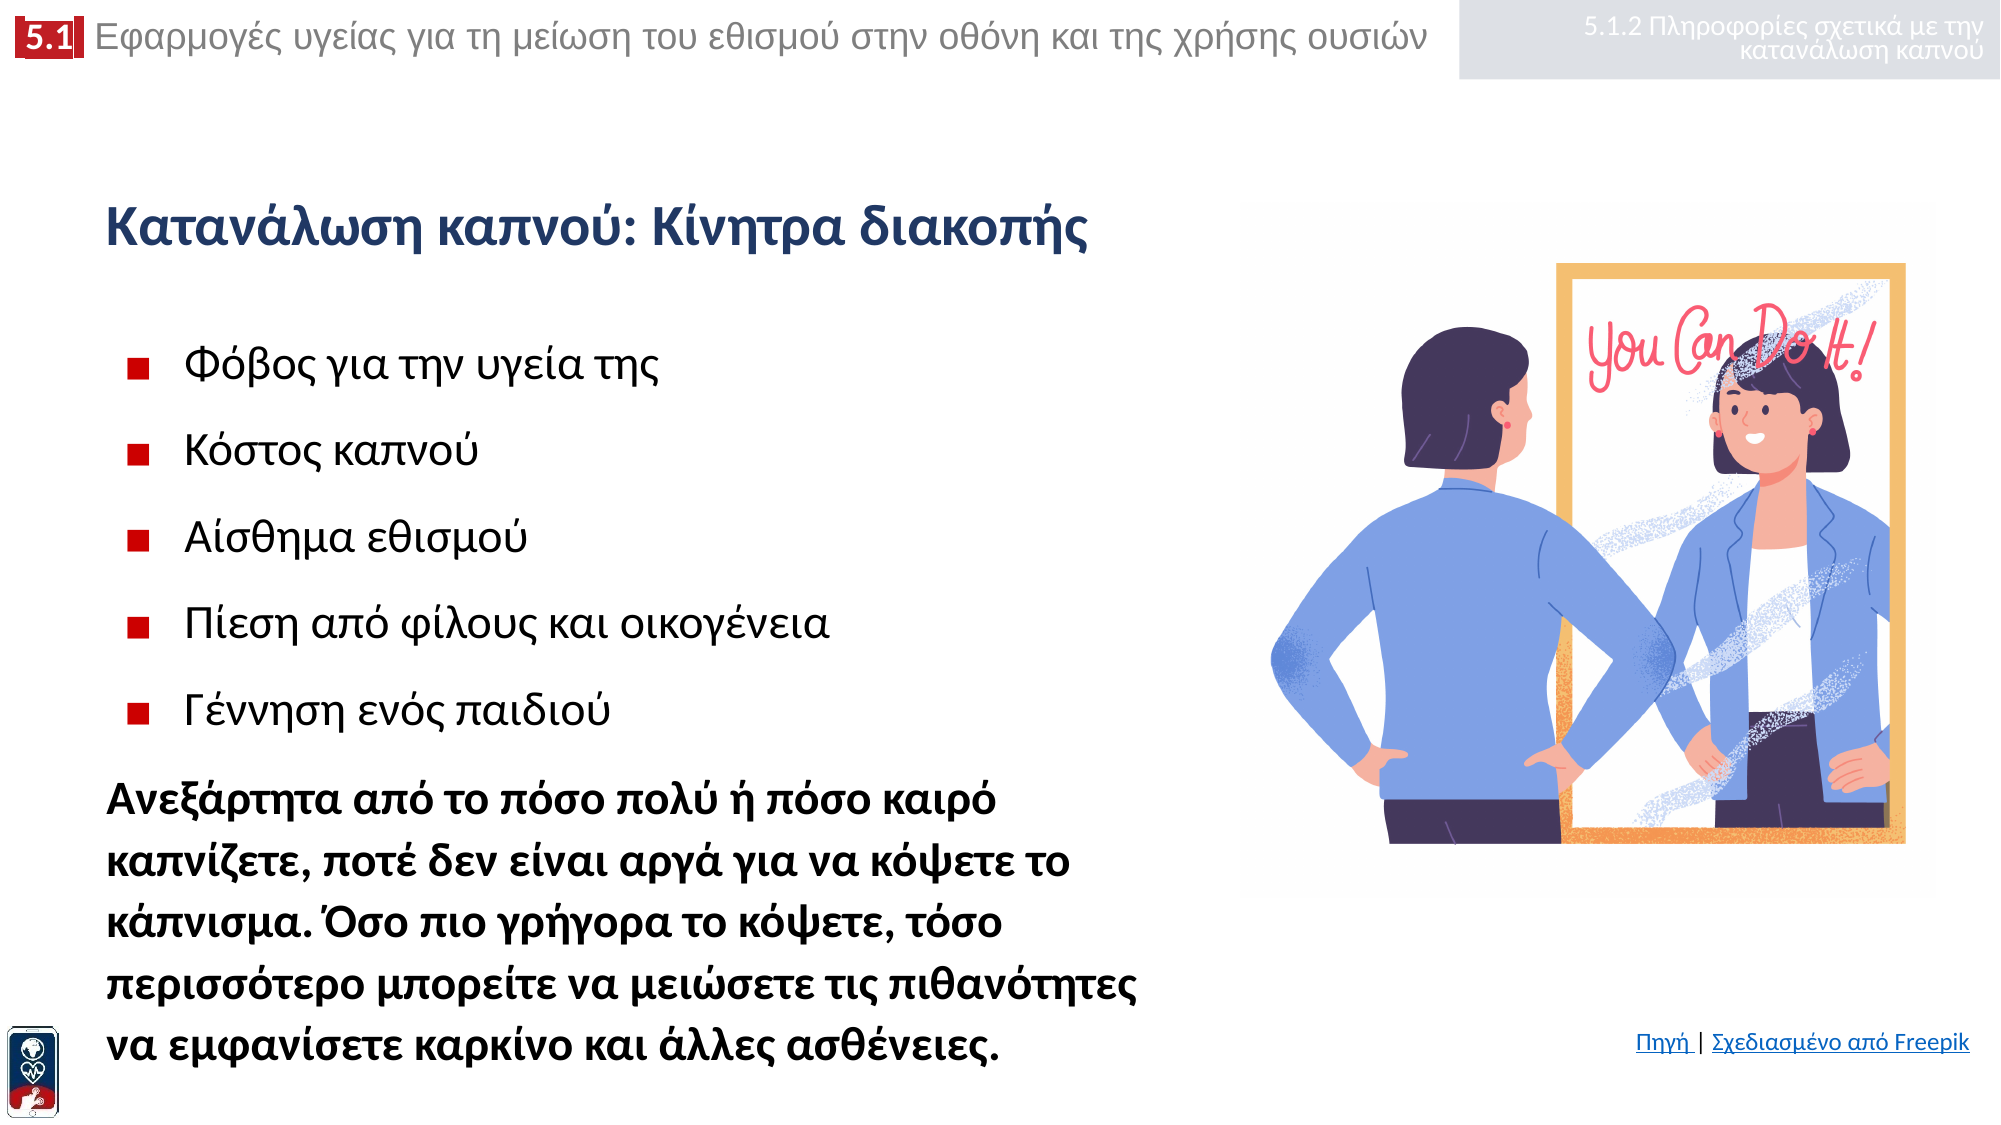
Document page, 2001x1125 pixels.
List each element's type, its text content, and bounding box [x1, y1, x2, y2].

text_box 5.1.2 Πληροφορίες σχετικά με την κατανάλωση καπνού [1459, 0, 2000, 80]
picture [7, 1026, 59, 1118]
list Φόβος για την υγεία της Κόστος καπνού Αίσθημα εθισμού Πίεση από φίλους και οικογένεια Γέννηση ενός παιδιού Ανεξάρτητα από το πόσο πολύ ή πόσο καιρό καπνίζετε, ποτέ δεν είναι αργά για να κόψετε το κάπνισμα. Όσο πιο γρήγορα το κόψετε, τόσο περισσότερο μπορείτε να μειώσετε τις πιθανότητες να εμφανίσετε καρκίνο και άλλες ασθένειες. [91, 295, 1165, 1094]
picture [1240, 202, 1936, 898]
title Κατανάλωση καπνού: Κίνητρα διακοπής [91, 177, 1906, 277]
text_box Πηγή | Σχεδιασμένο από Freepik [1589, 1017, 1986, 1063]
